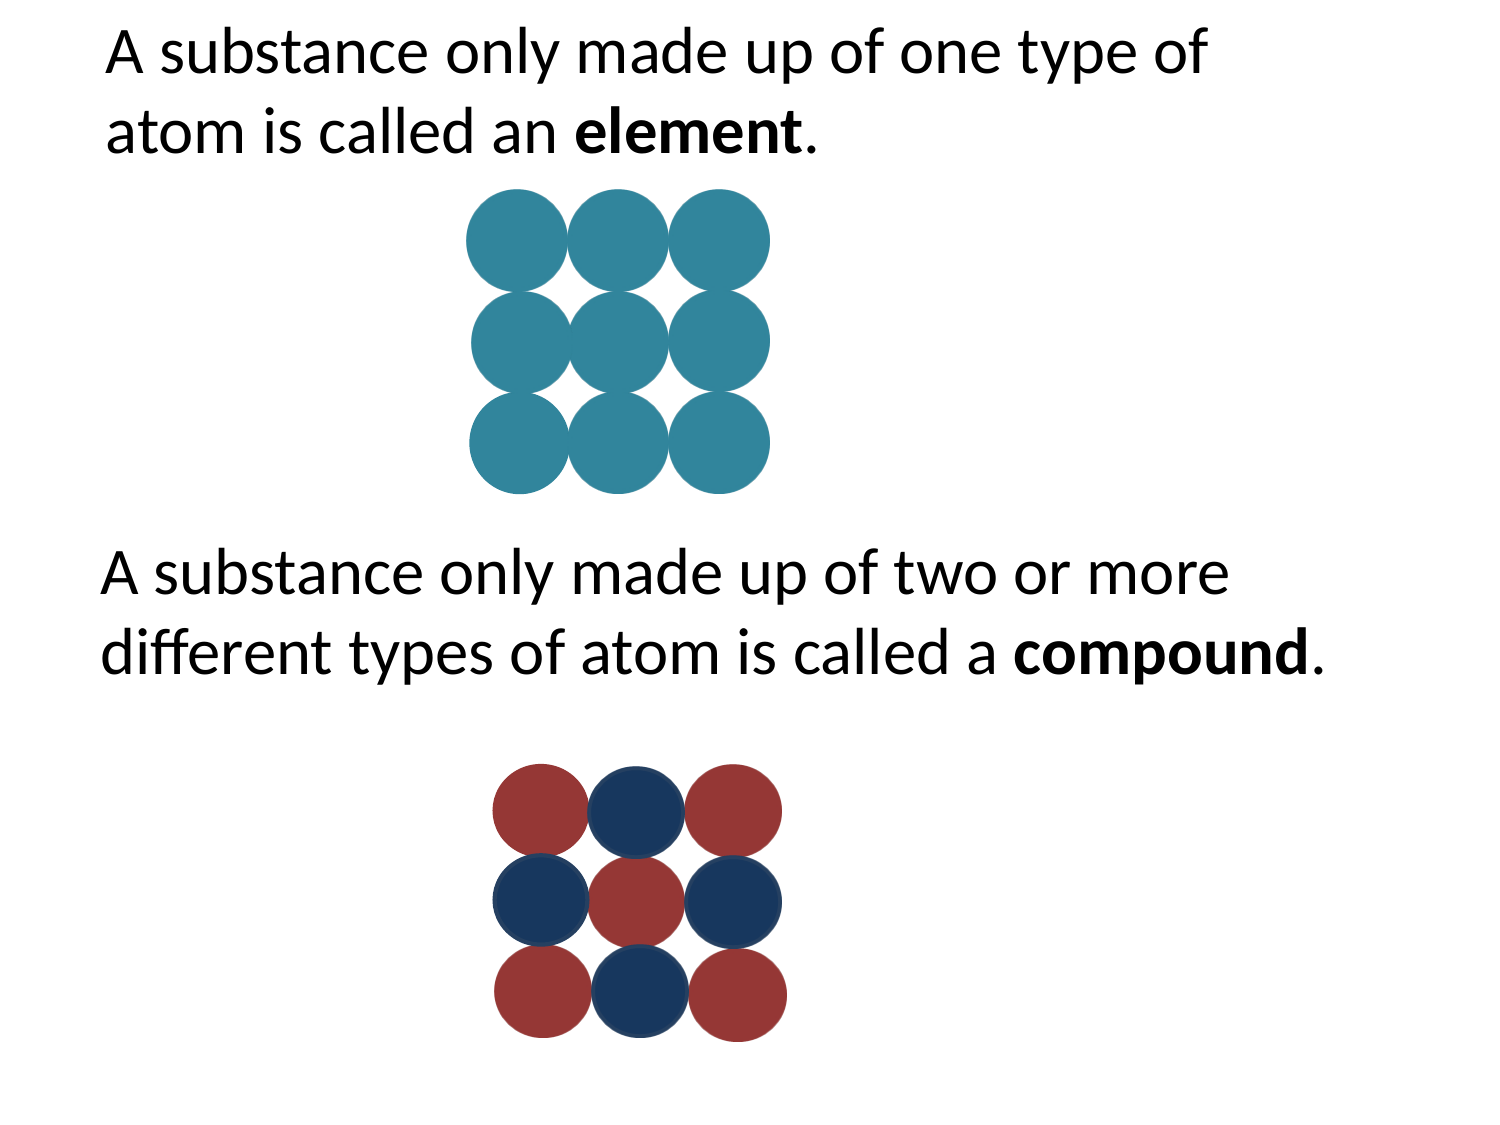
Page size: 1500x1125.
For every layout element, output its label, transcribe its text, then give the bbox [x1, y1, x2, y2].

text_box A substance only made up of two or more different types of atom is called a compound. [85, 520, 1425, 696]
text_box [469, 402, 562, 495]
picture [466, 189, 771, 495]
text_box [492, 763, 582, 855]
text_box A substance only made up of one type of atom is called an element. [91, 0, 1329, 175]
picture [494, 763, 787, 1042]
text_box [492, 853, 582, 942]
